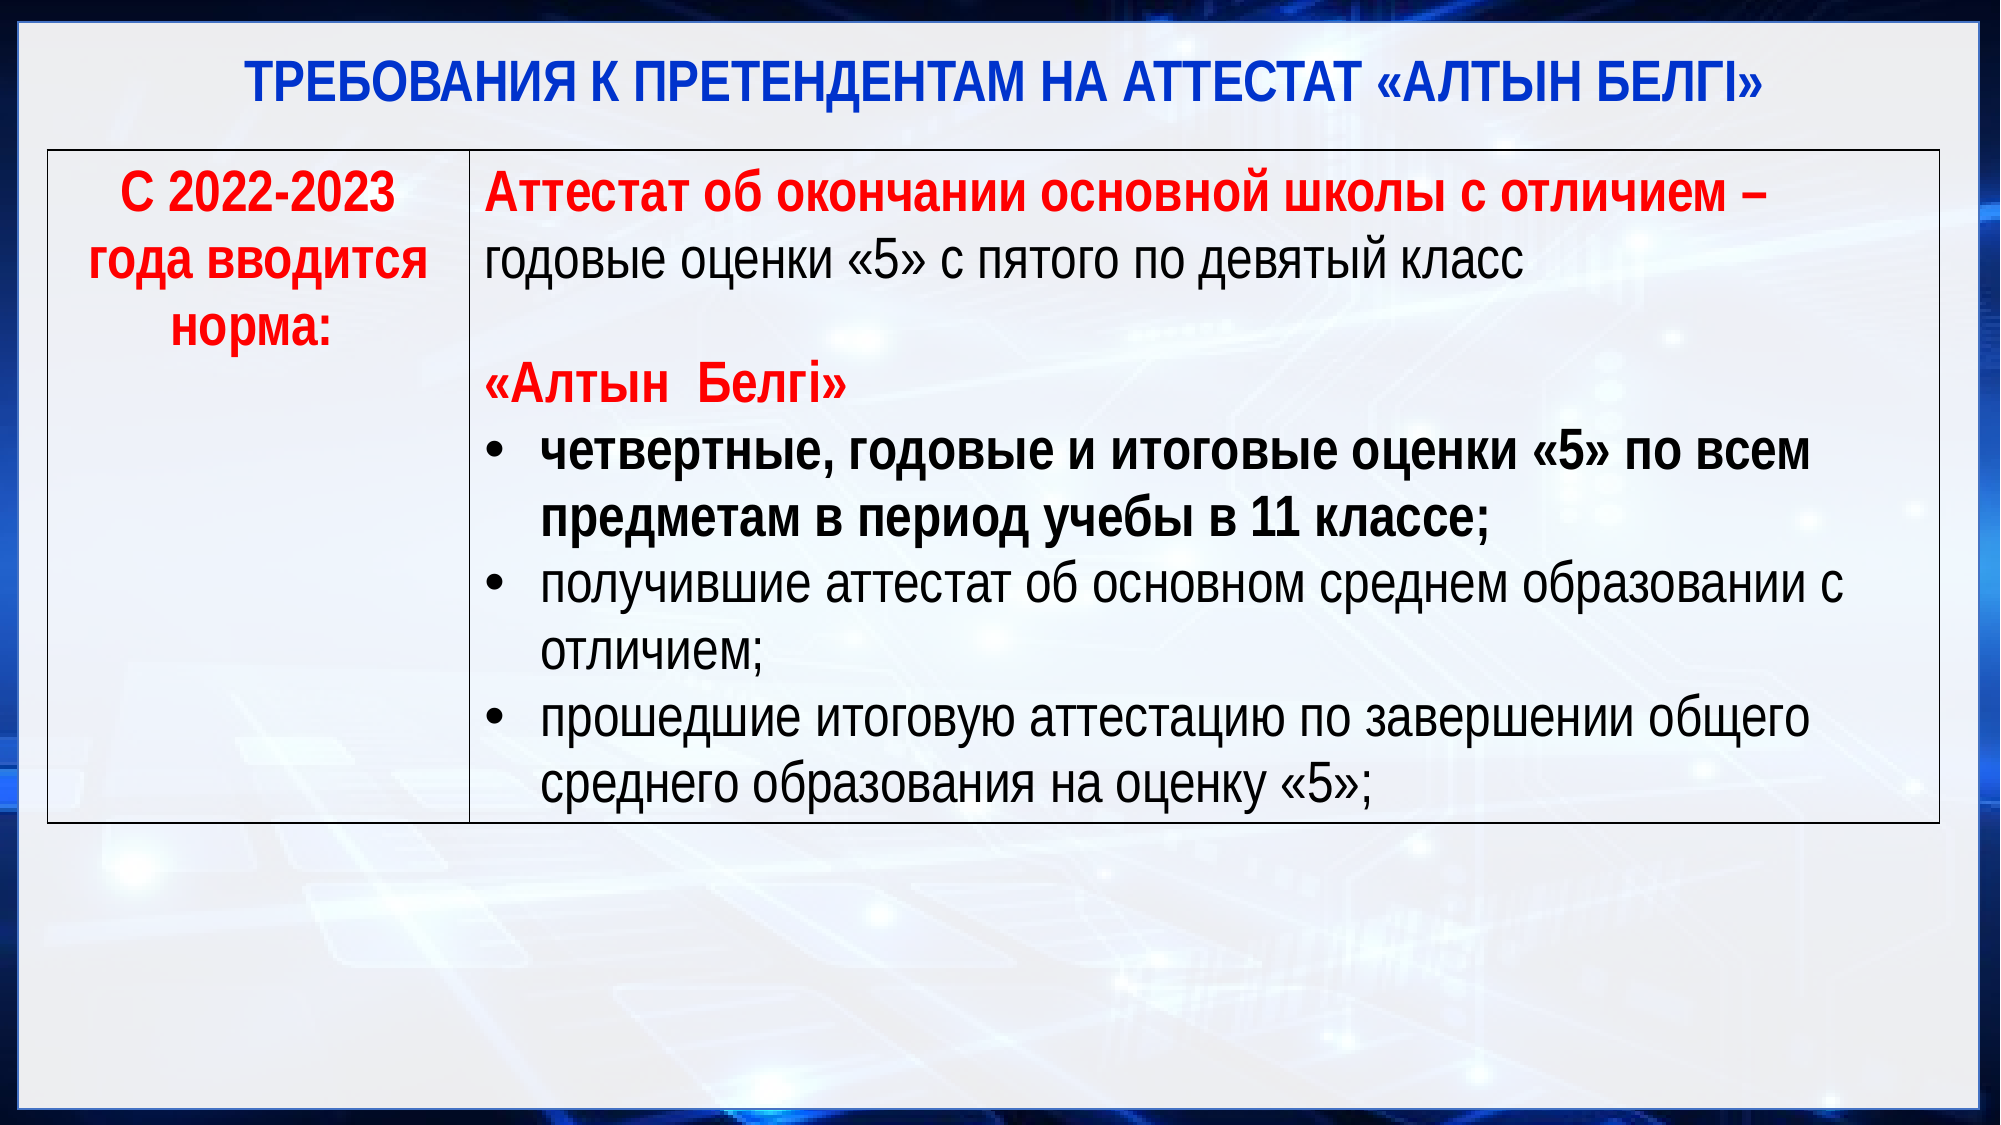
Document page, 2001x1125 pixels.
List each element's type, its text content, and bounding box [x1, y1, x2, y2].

title ТРЕБОВАНИЯ К ПРЕТЕНДЕНТАМ НА АТТЕСТАТ «АЛТЫН БЕЛГІ» [142, 38, 1868, 149]
picture [0, 0, 2000, 1125]
table_header C 2022-2023 года вводится норма: [48, 151, 469, 822]
table_header Аттестат об окончании основной школы с отличием – годовые оценки «5» с пятого по девятый класс «Алтын Белгi» четвертные, годовые и итоговые оценки «5» по всем предметам в период учебы в 11 классе; получившие аттестат об основном среднем образовании с отличием; прошедшие итоговую аттестацию по завершении общего среднего образования на оценку «5»; [470, 151, 1939, 822]
